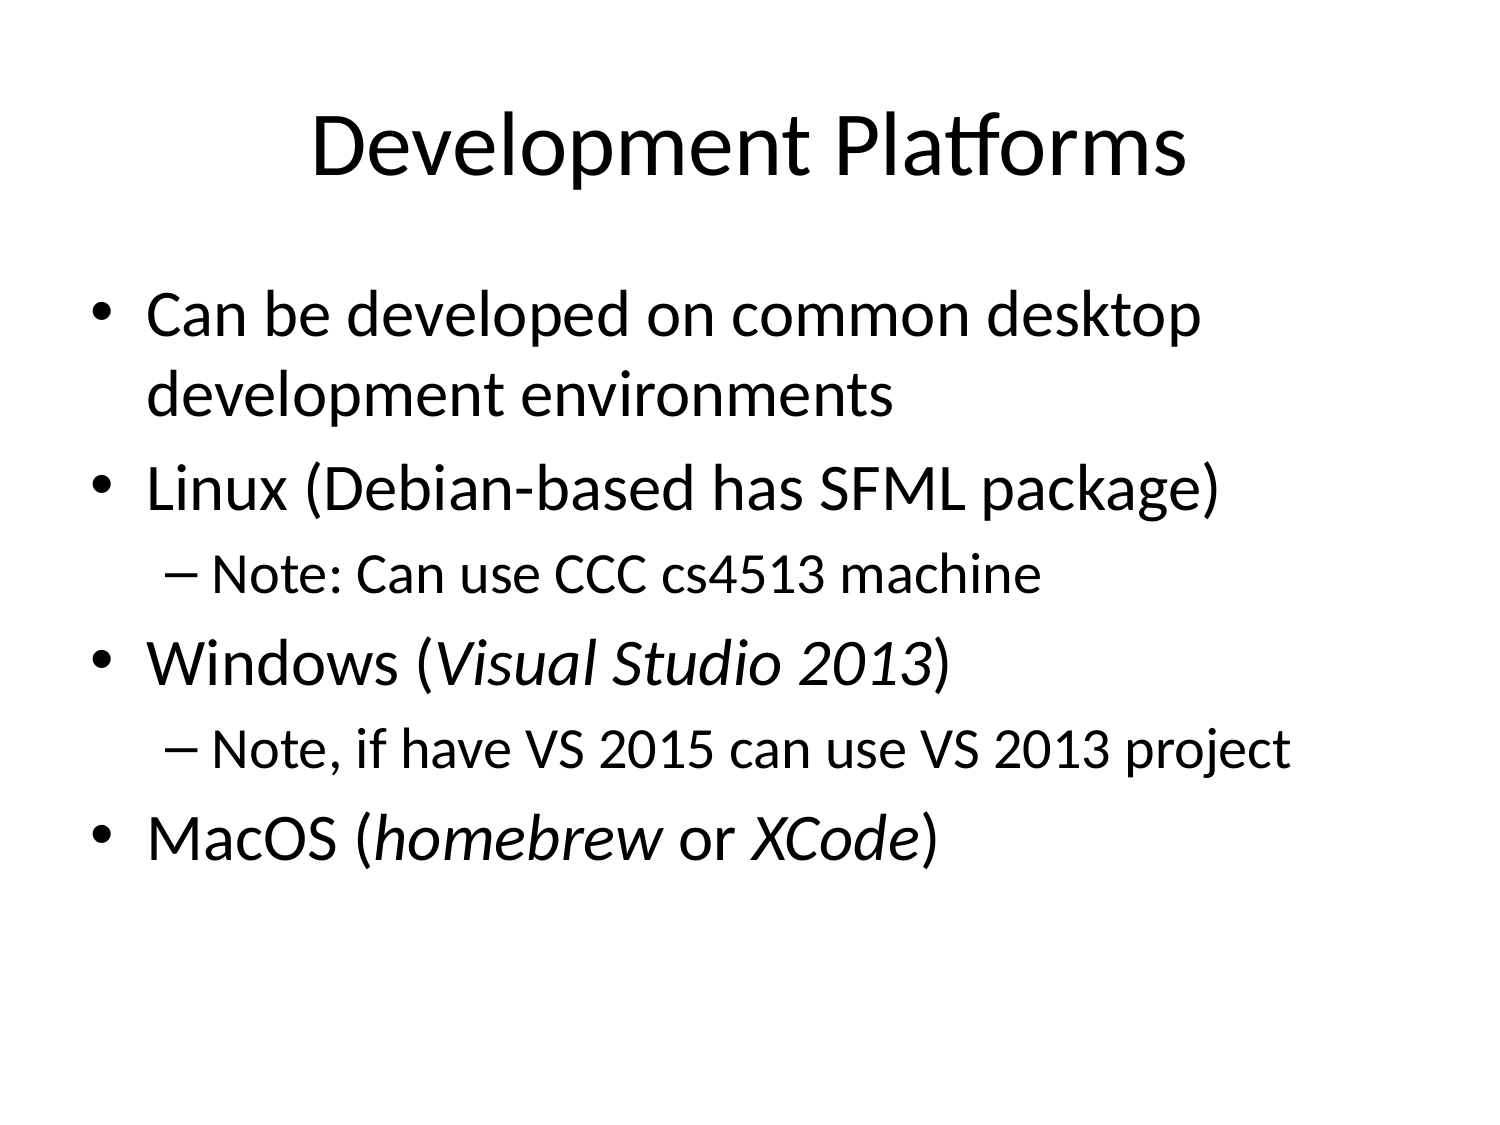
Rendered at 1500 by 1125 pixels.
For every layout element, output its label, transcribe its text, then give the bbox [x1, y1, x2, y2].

title Development Platforms [75, 45, 1425, 233]
list Can be developed on common desktop development environments Linux (Debian-based has SFML package) Note: Can use CCC cs4513 machine Windows (Visual Studio 2013) Note, if have VS 2015 can use VS 2013 project MacOS (homebrew or XCode) [75, 262, 1425, 1005]
